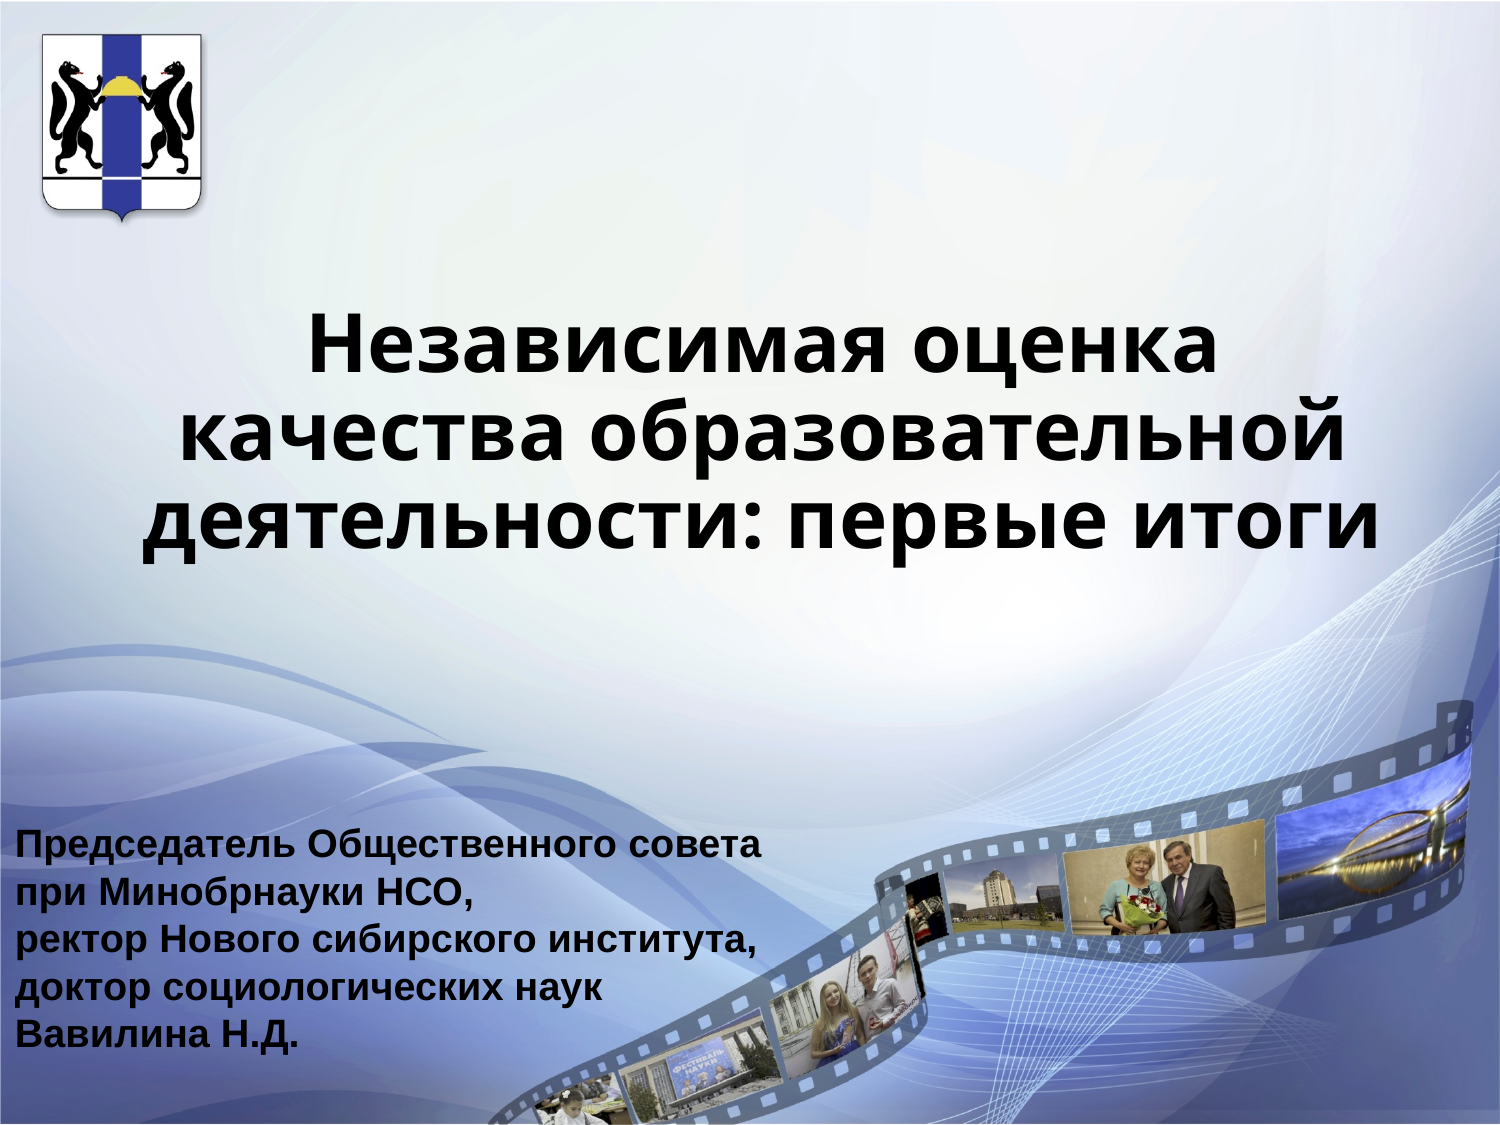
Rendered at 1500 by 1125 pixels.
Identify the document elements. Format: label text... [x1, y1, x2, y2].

title Независимая оценка качества образовательной деятельности: первые итоги [88, 196, 1439, 575]
text_box Председатель Общественного совета при Минобрнауки НСО, ректор Нового сибирского института, доктор социологических наук Вавилина Н.Д. [0, 810, 868, 1064]
picture [0, 0, 1500, 1125]
